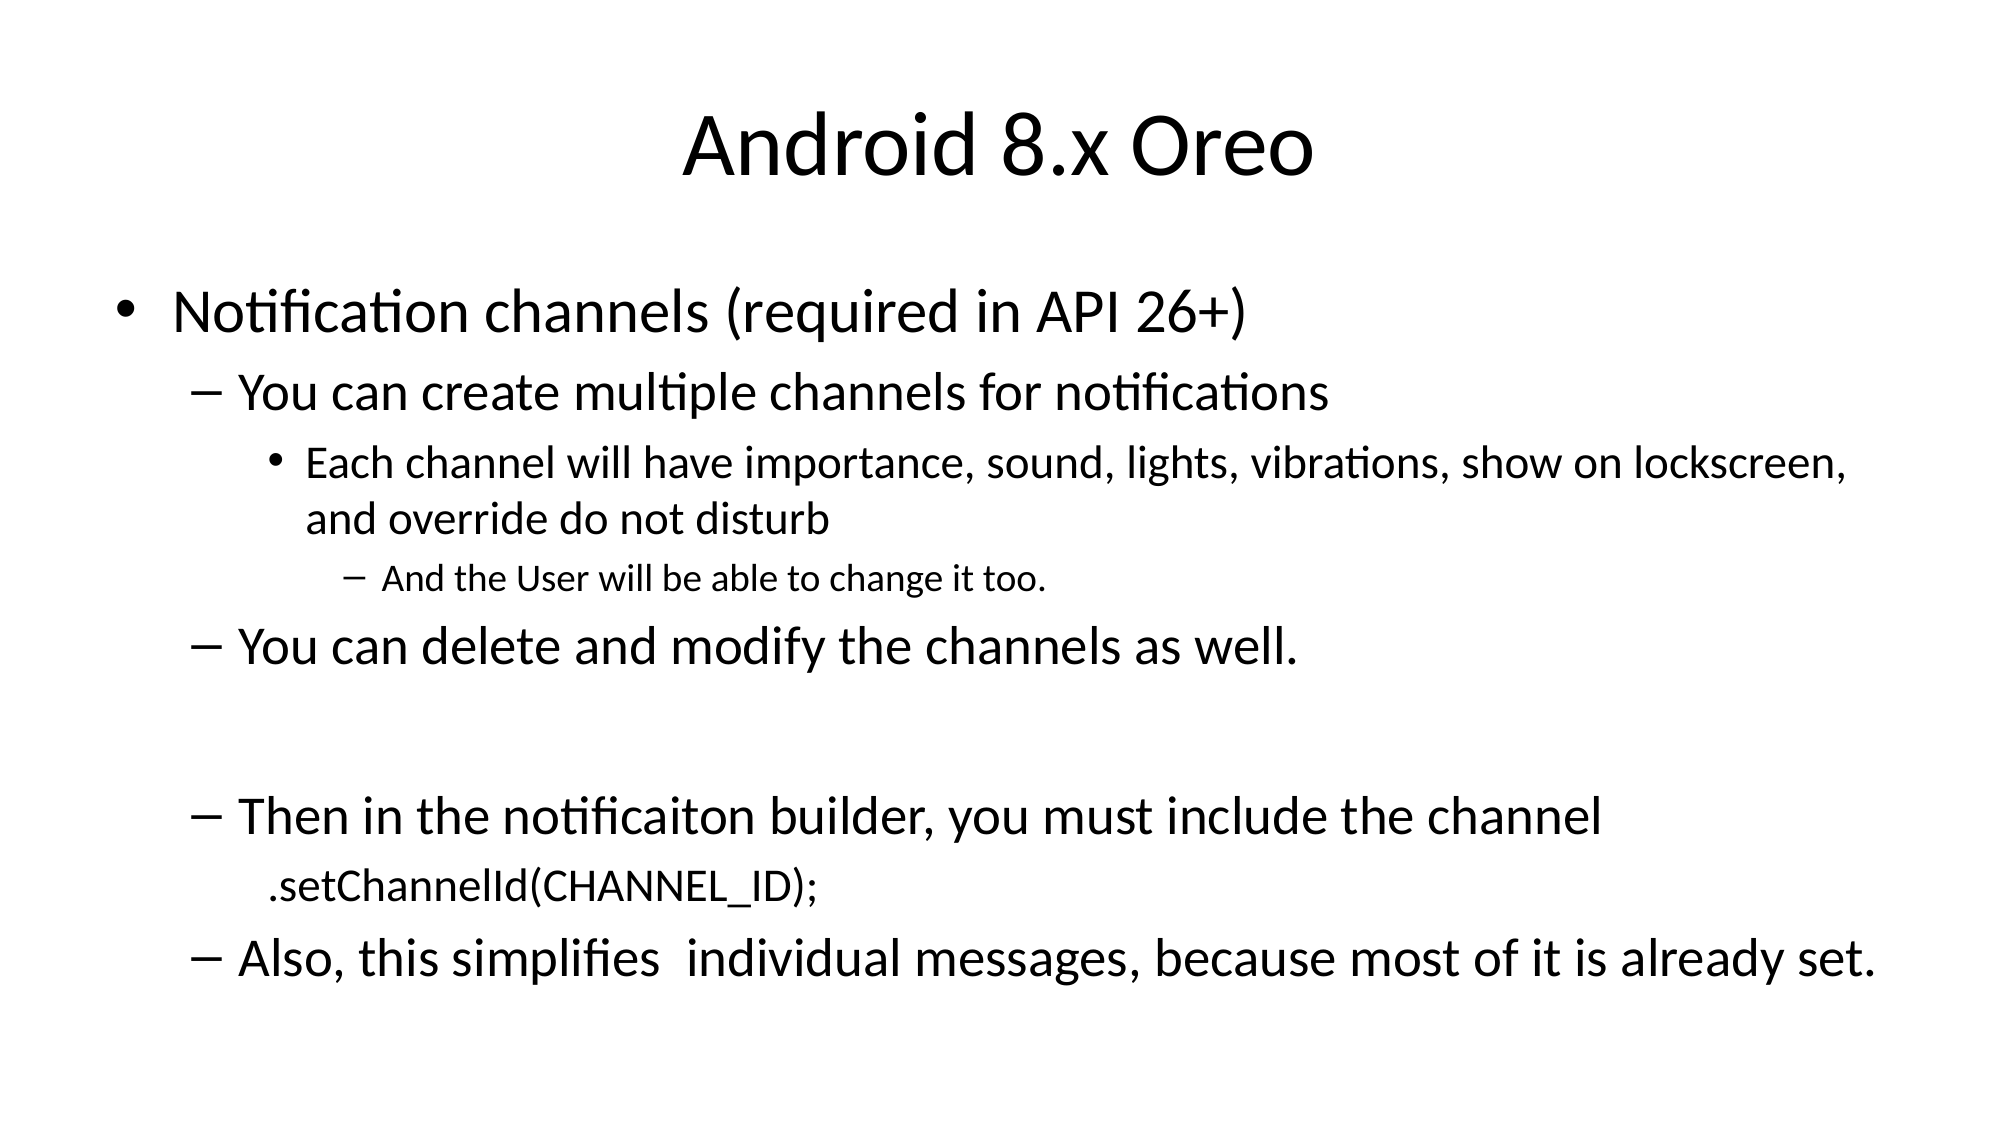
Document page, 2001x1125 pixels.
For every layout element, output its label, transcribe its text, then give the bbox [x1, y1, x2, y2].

title Android 8.x Oreo [99, 45, 1900, 233]
list Notification channels (required in API 26+) You can create multiple channels for notifications Each channel will have importance, sound, lights, vibrations, show on lockscreen, and override do not disturb And the User will be able to change it too. You can delete and modify the channels as well. Then in the notificaiton builder, you must include the channel .setChannelId(CHANNEL_ID); Also, this simplifies individual messages, because most of it is already set. [99, 262, 1900, 1005]
